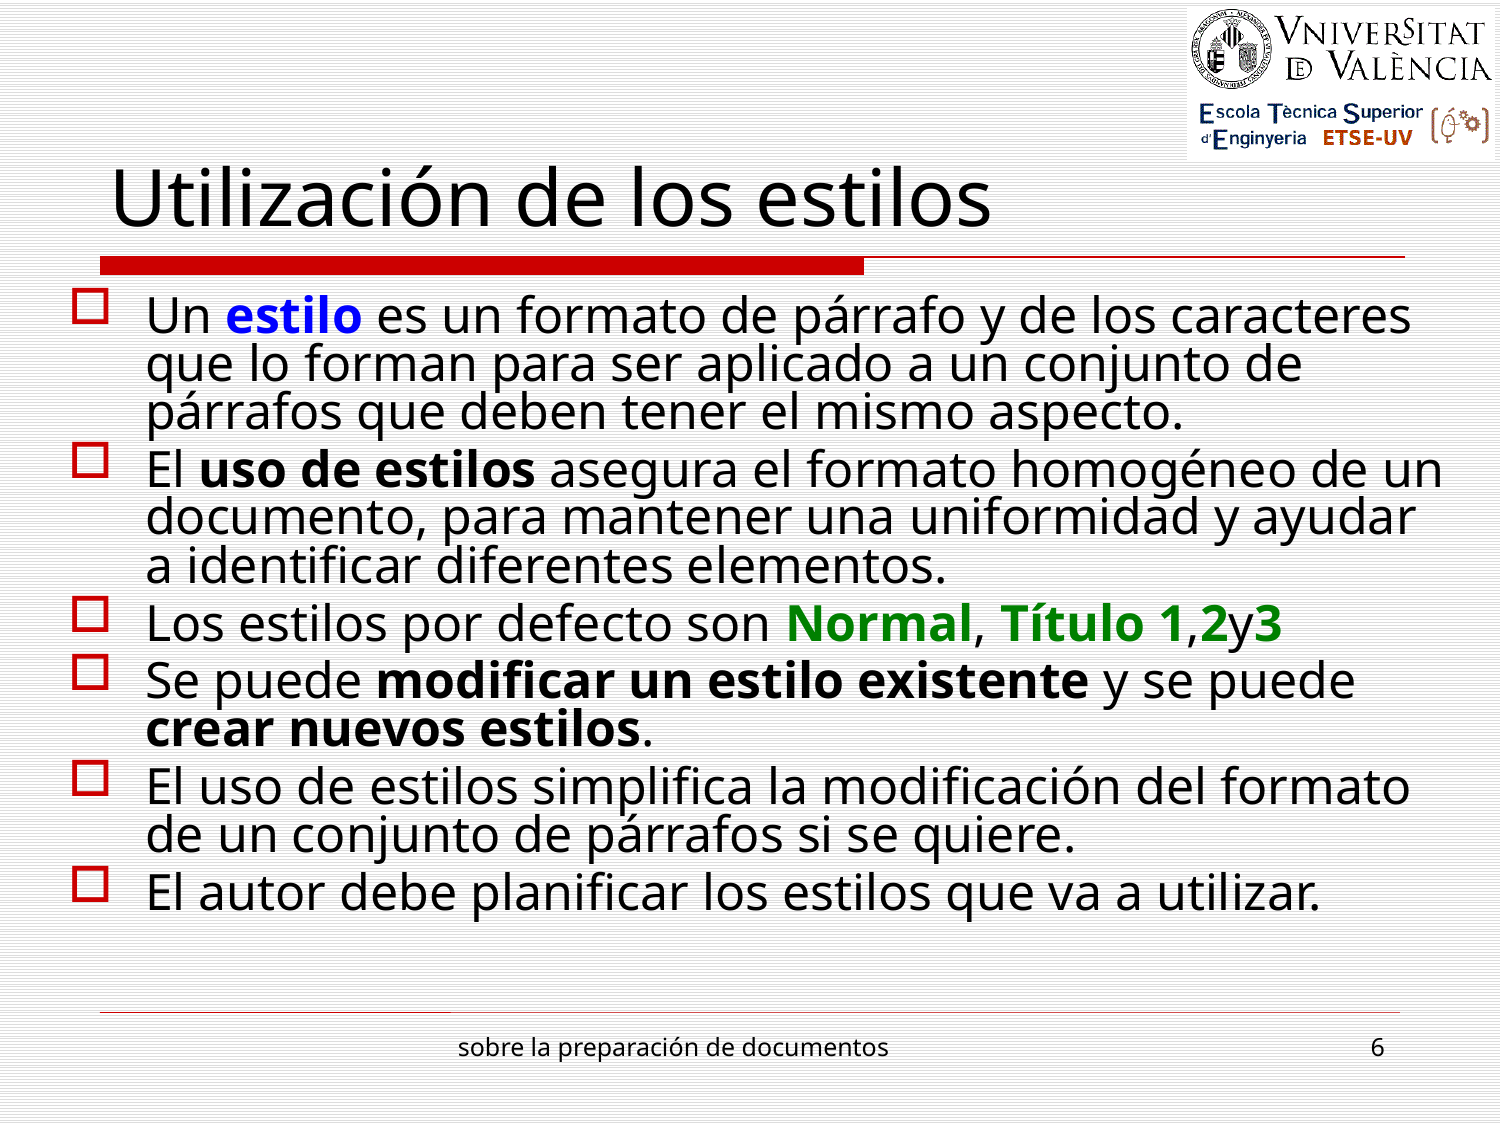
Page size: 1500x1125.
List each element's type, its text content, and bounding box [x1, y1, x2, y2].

slide_number 6 [1074, 1024, 1401, 1103]
picture [1187, 7, 1495, 161]
list Un estilo es un formato de párrafo y de los caracteres que lo forman para ser aplicado a un conjunto de párrafos que deben tener el mismo aspecto. El uso de estilos asegura el formato homogéneo de un documento, para mantener una uniformidad y ayudar a identificar diferentes elementos. Los estilos por defecto son Normal, Título 1,2y3 Se puede modificar un estilo existente y se puede crear nuevos estilos. El uso de estilos simplifica la modificación del formato de un conjunto de párrafos si se quiere. El autor debe planificar los estilos que va a utilizar. [52, 287, 1471, 988]
title Utilización de los estilos [93, 49, 1407, 250]
footer sobre la preparación de documentos [359, 1024, 988, 1103]
